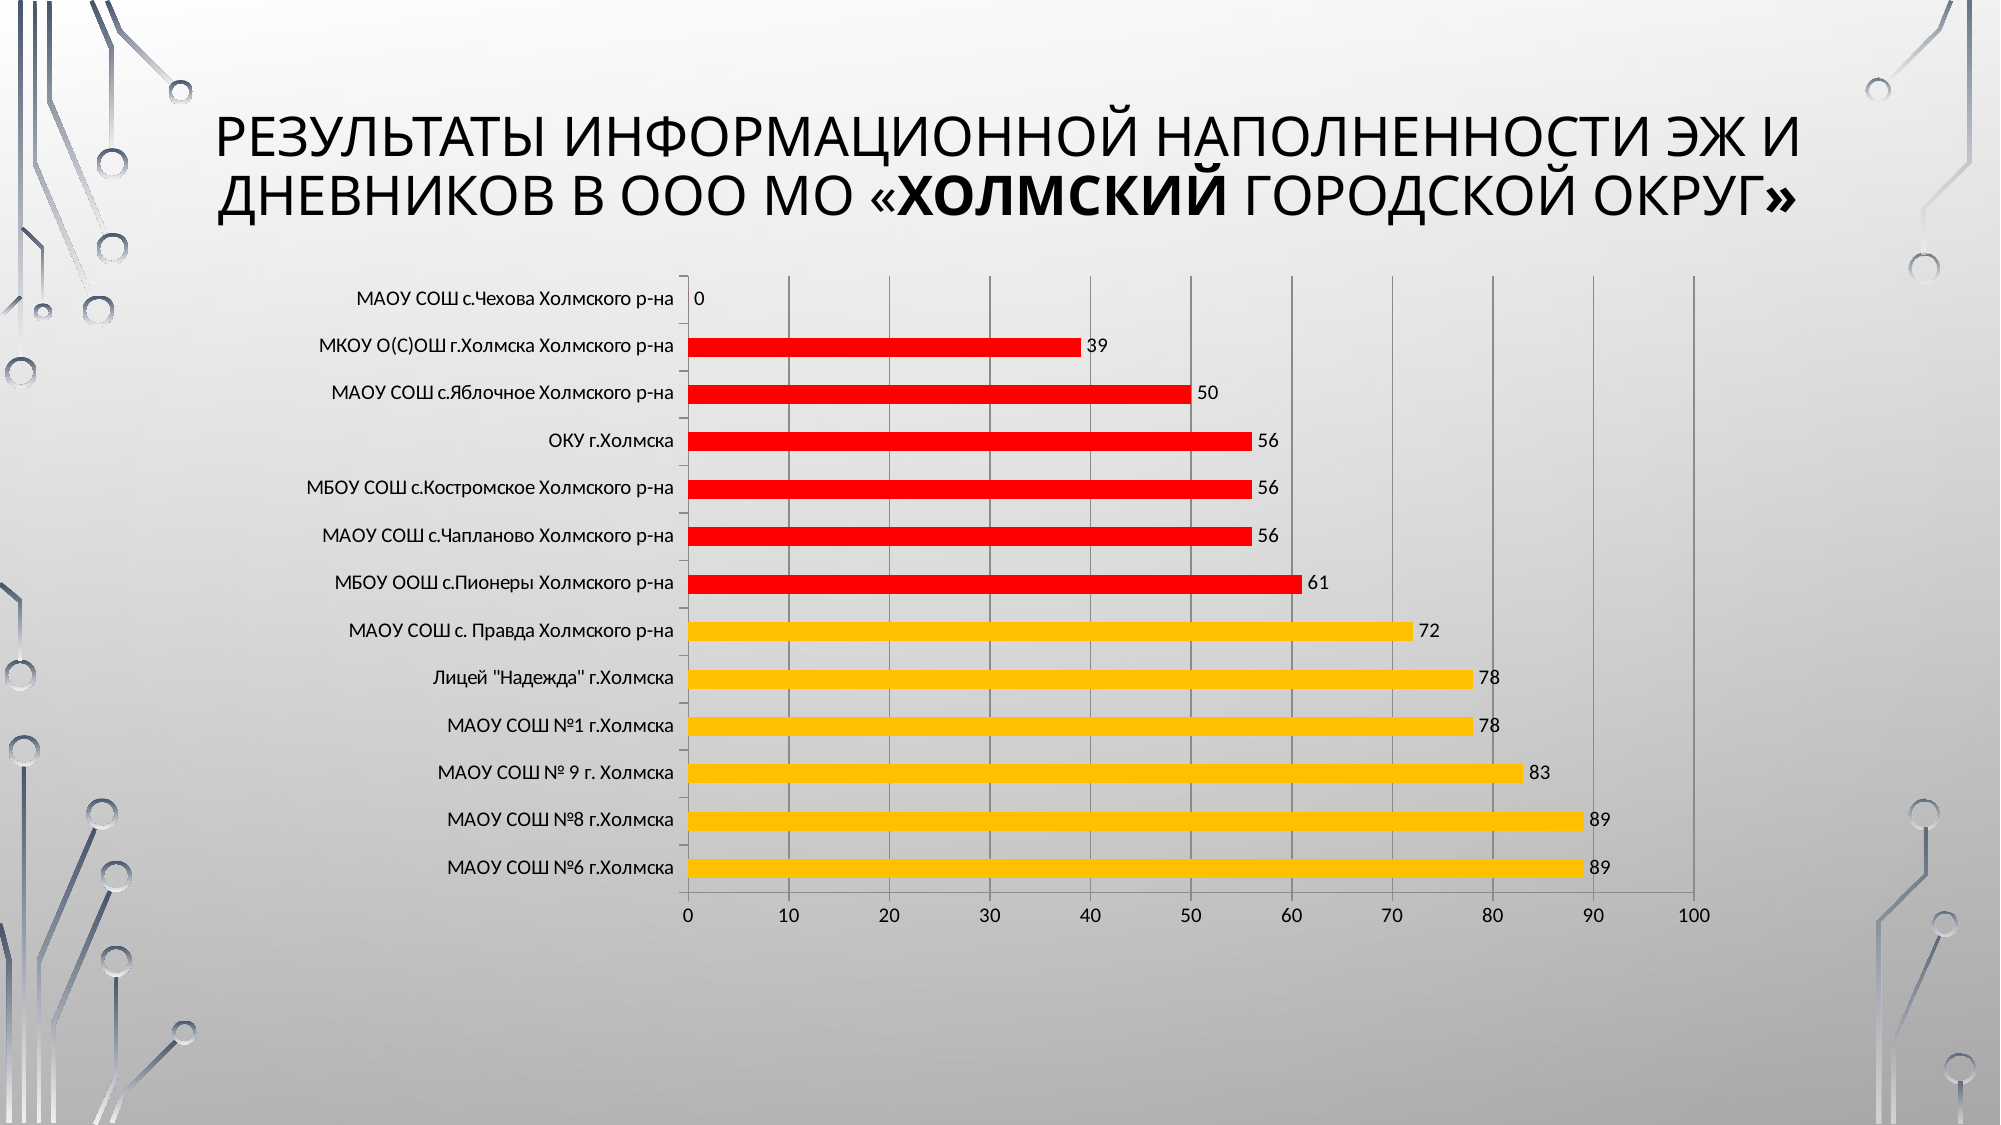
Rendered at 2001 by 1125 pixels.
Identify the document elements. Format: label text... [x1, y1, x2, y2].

title Результаты информационной наполненности ЭЖ и дневников в ООО МО «Холмский городской округ» [196, 73, 1822, 263]
chart [276, 262, 1741, 942]
